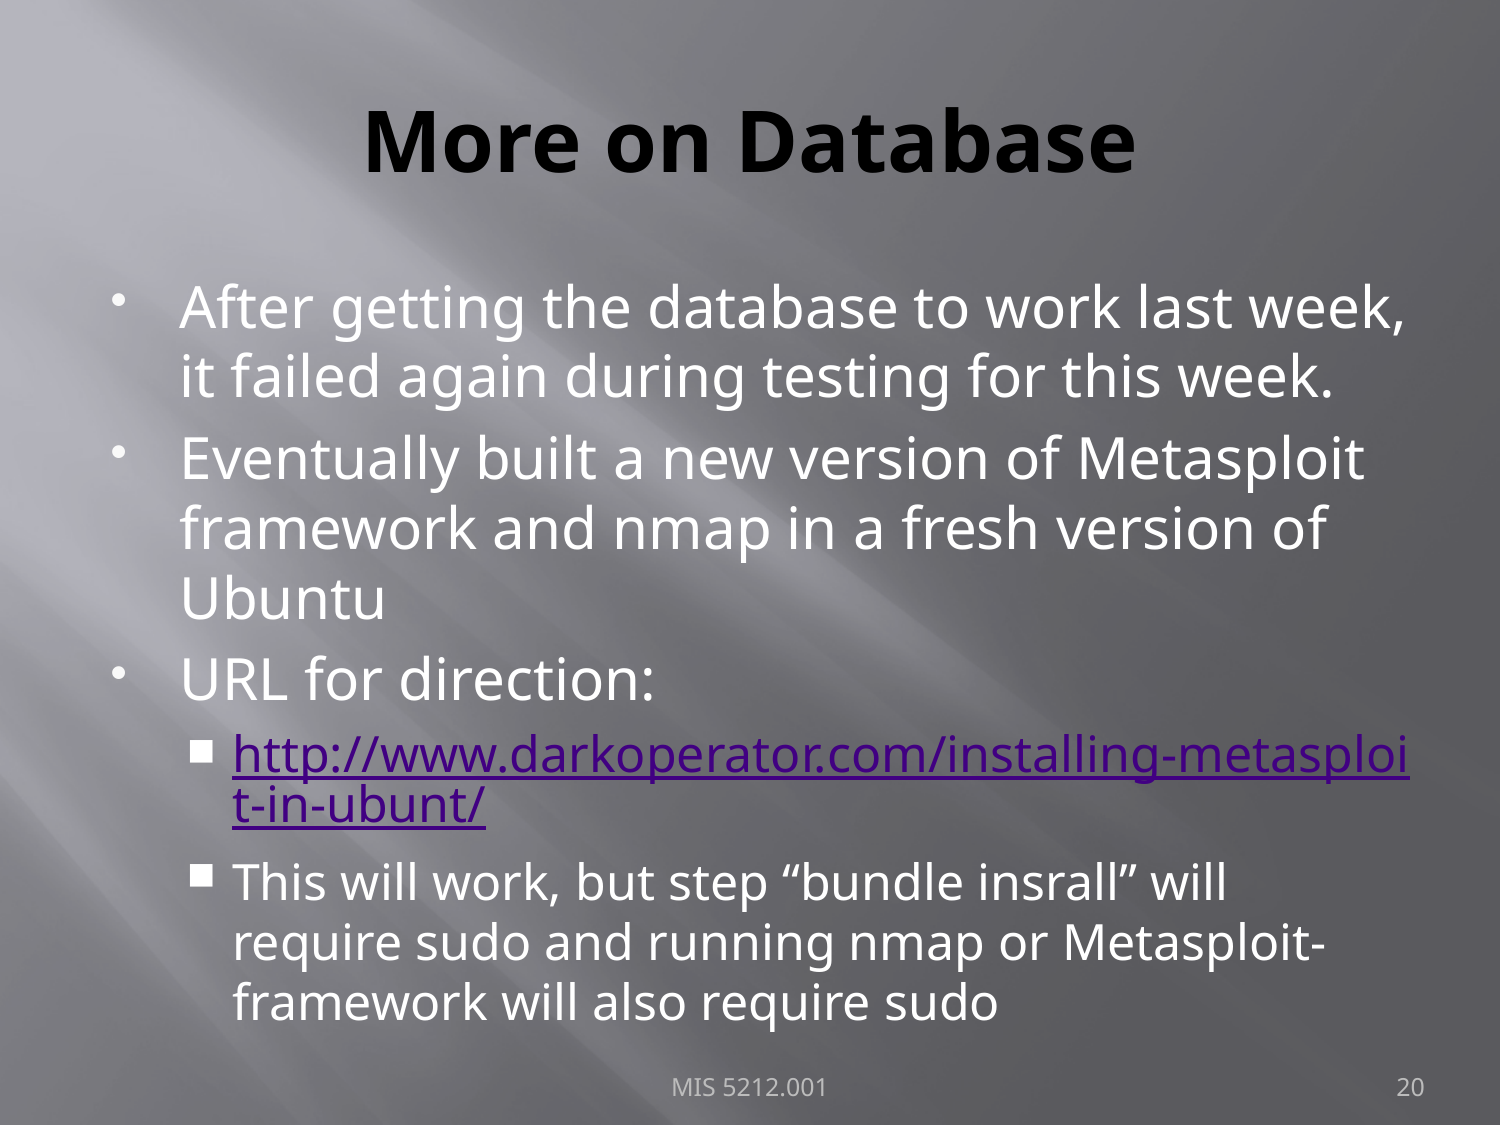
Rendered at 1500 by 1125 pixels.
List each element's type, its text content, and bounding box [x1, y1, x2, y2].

slide_number 20 [1299, 1052, 1425, 1113]
title More on Database [75, 45, 1425, 233]
footer MIS 5212.001 [512, 1052, 988, 1113]
list After getting the database to work last week, it failed again during testing for this week. Eventually built a new version of Metasploit framework and nmap in a fresh version of Ubuntu URL for direction: http://www.darkoperator.com/installing-metasploit-in-ubunt/ This will work, but step “bundle insrall” will require sudo and running nmap or Metasploit-framework will also require sudo [75, 262, 1425, 1035]
